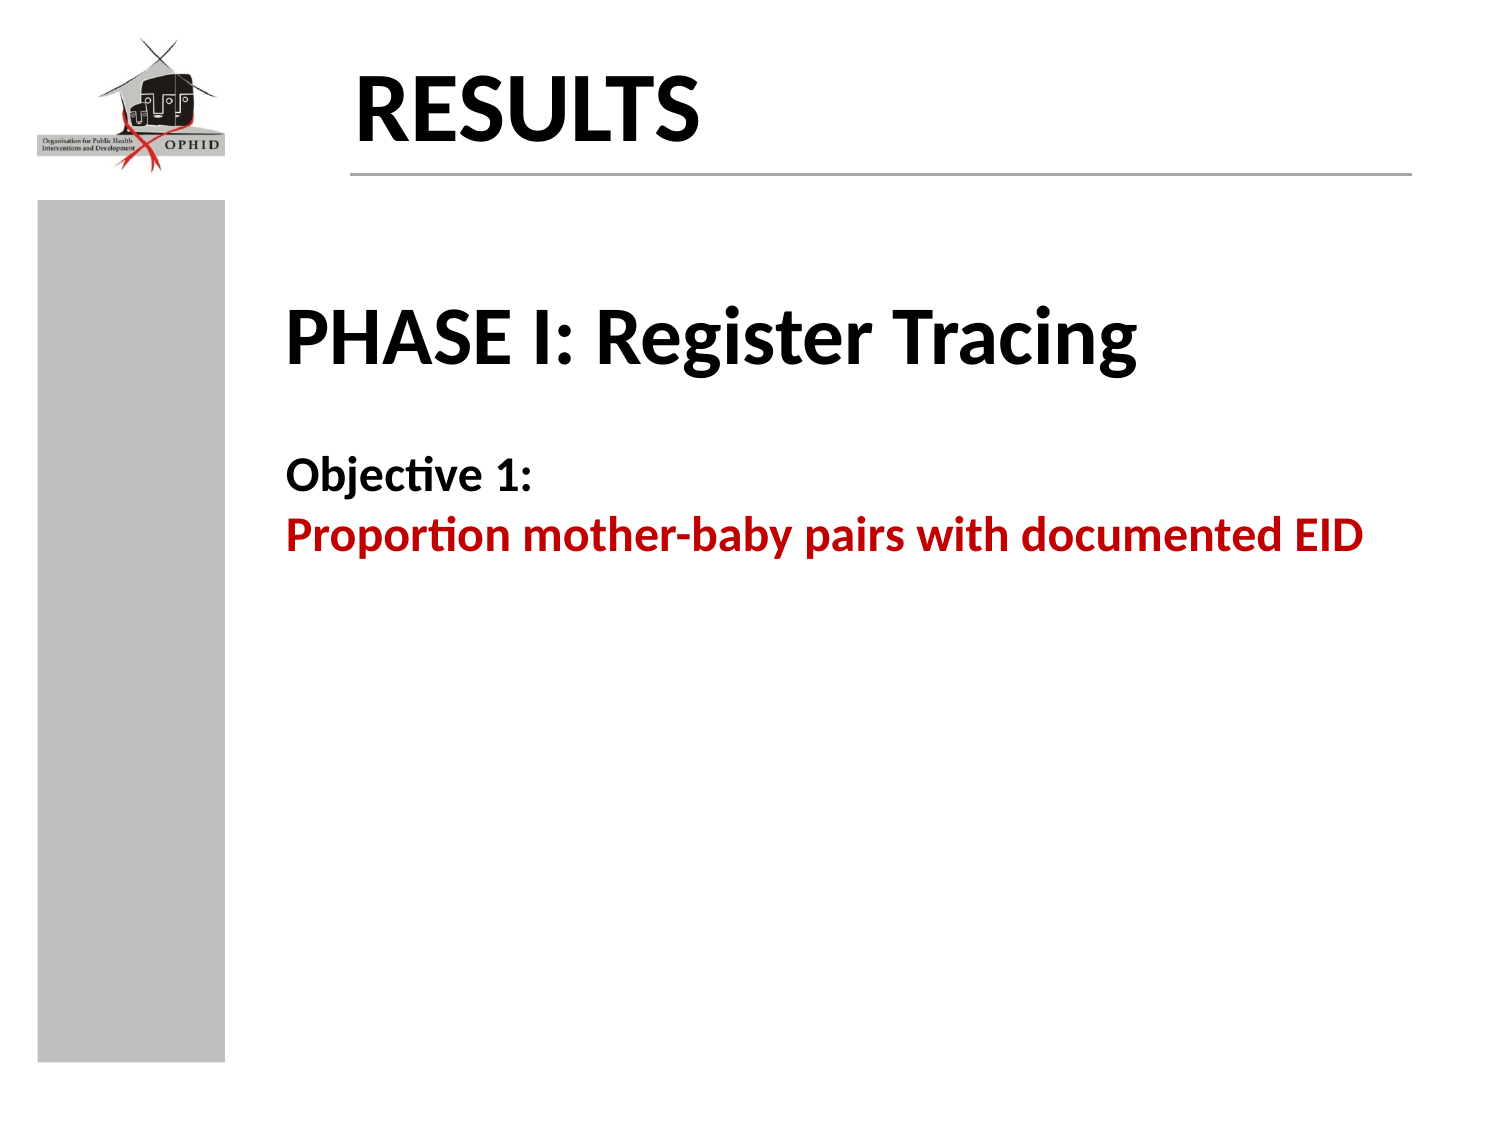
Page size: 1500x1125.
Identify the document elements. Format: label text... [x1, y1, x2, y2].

text_box PHASE I: Register Tracing Objective 1: Proportion mother-baby pairs with documented EID [271, 274, 1492, 809]
title [75, 44, 309, 236]
picture [37, 37, 226, 173]
list [37, 200, 225, 1063]
list RESULTS [309, 6, 1435, 274]
